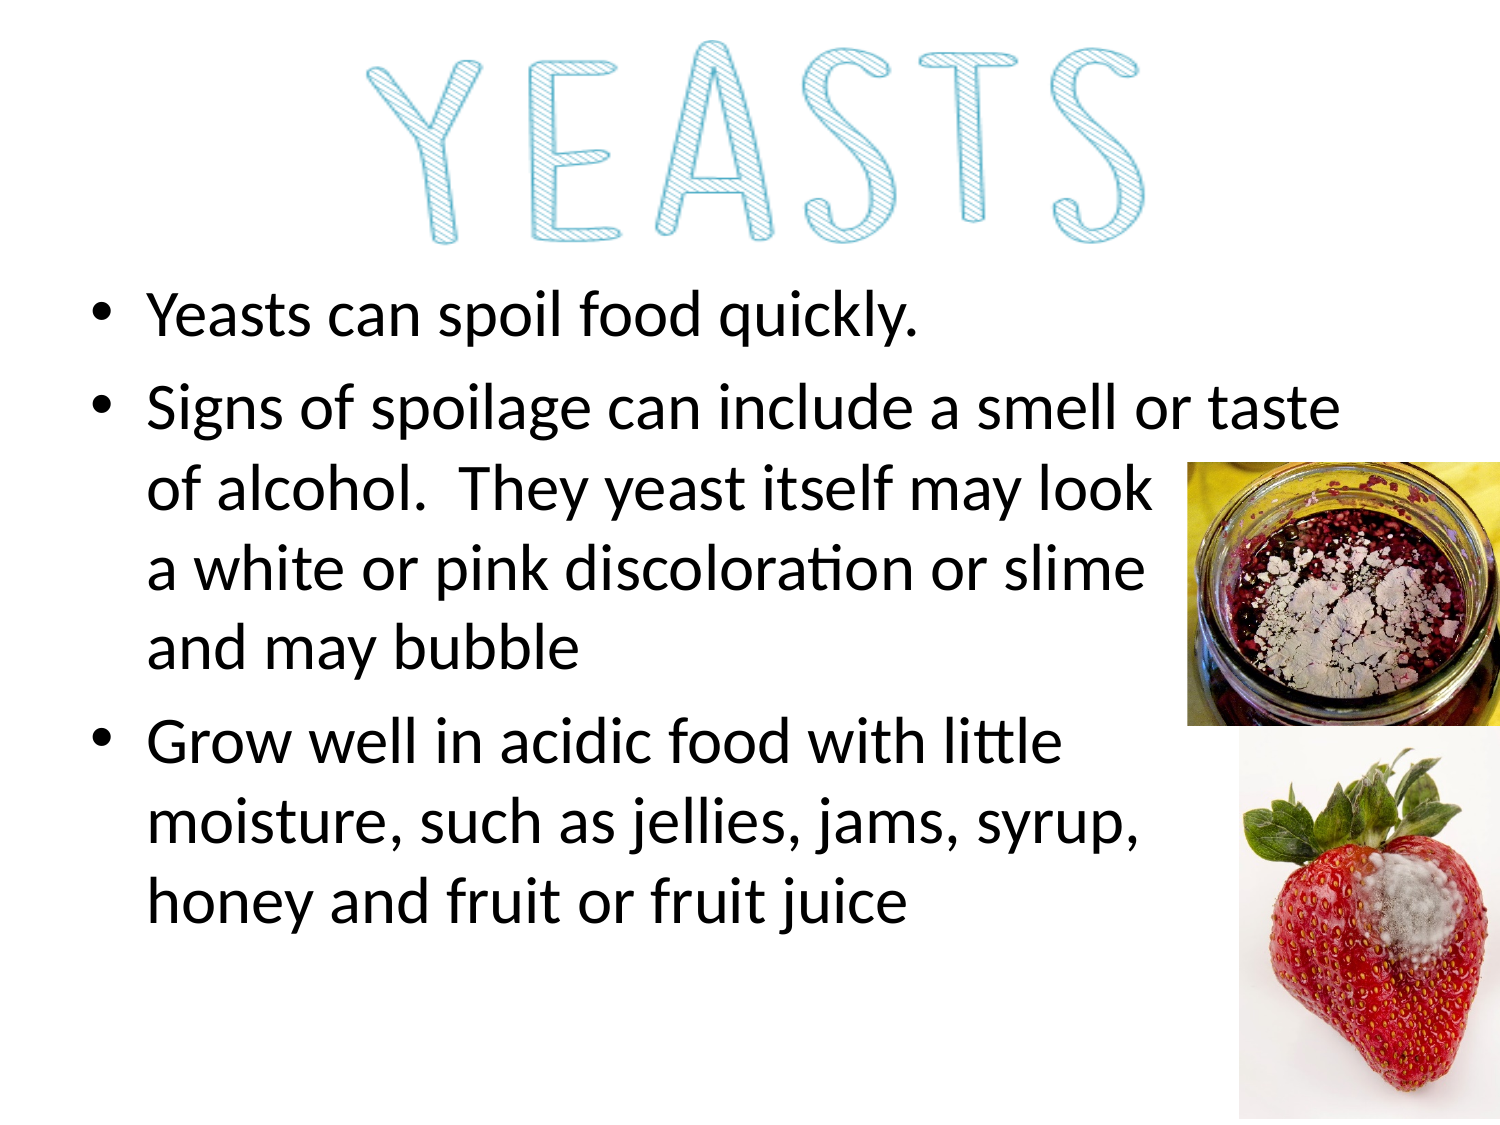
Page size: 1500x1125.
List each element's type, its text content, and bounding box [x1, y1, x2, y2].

picture [1187, 462, 1500, 1120]
picture [337, 40, 1163, 258]
list Yeasts can spoil food quickly. Signs of spoilage can include a smell or taste of alcohol. They yeast itself may look a white or pink discoloration or slime and may bubble Grow well in acidic food with little moisture, such as jellies, jams, syrup, honey and fruit or fruit juice [75, 262, 1425, 1005]
